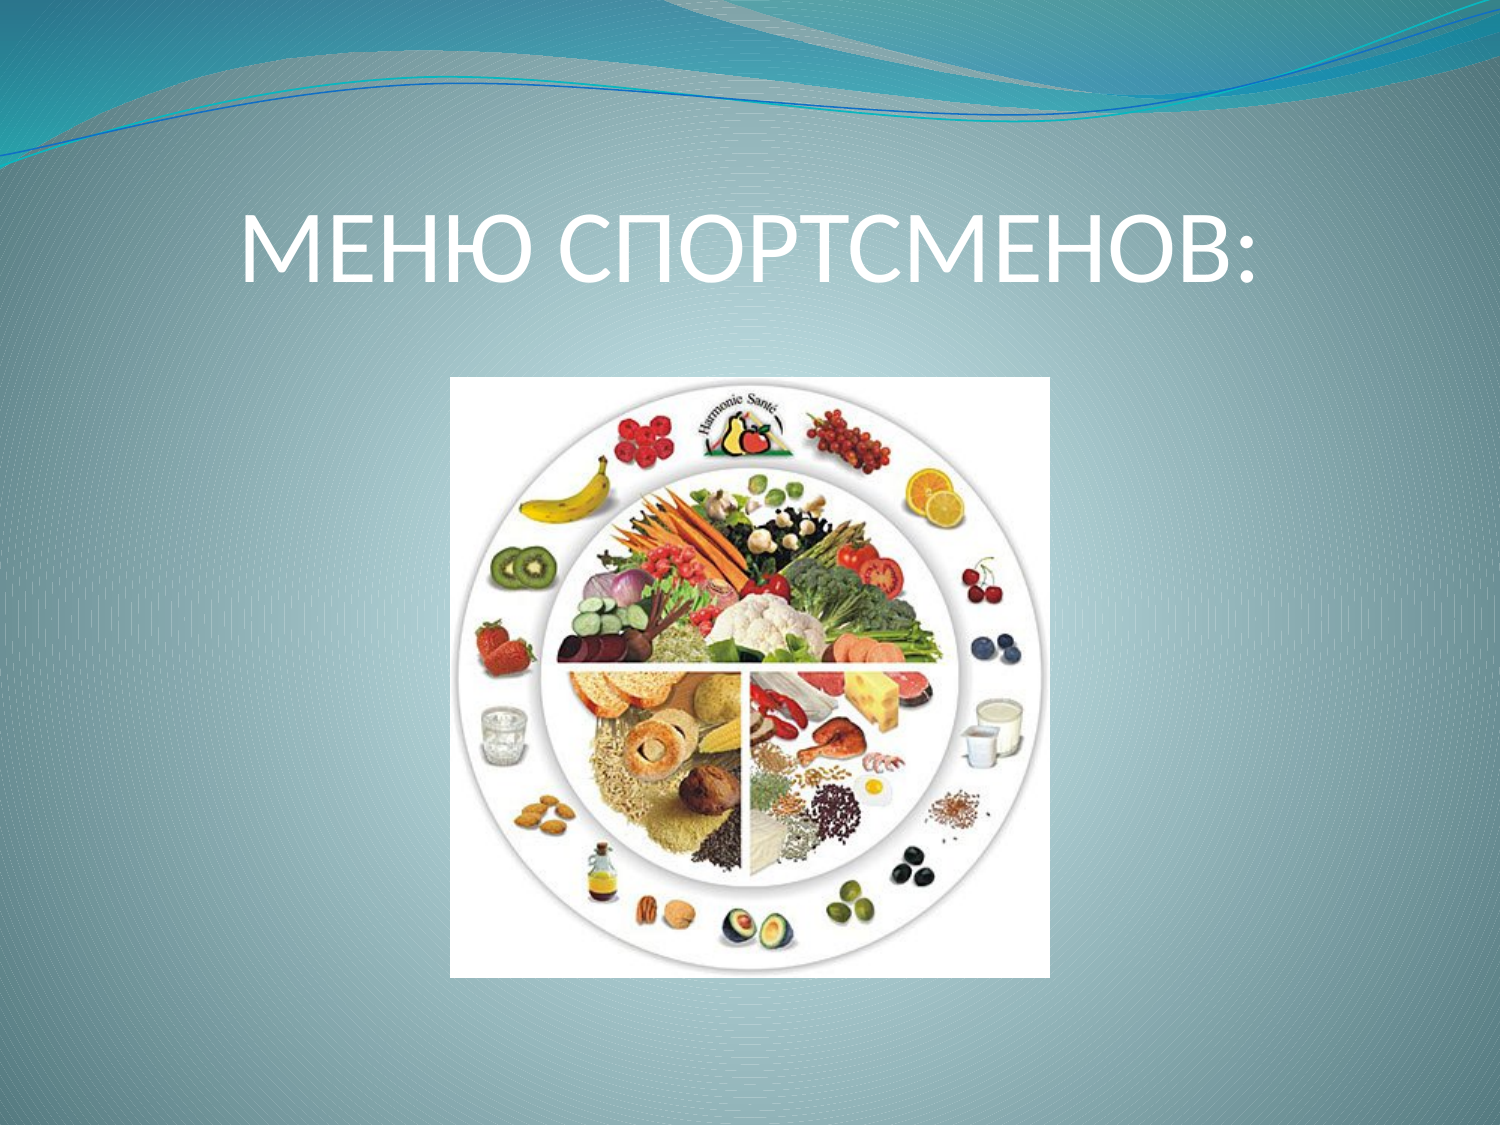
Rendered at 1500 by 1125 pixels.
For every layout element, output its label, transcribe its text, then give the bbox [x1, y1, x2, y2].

title МЕНЮ СПОРТСМЕНОВ: [75, 115, 1425, 303]
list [449, 377, 1051, 978]
